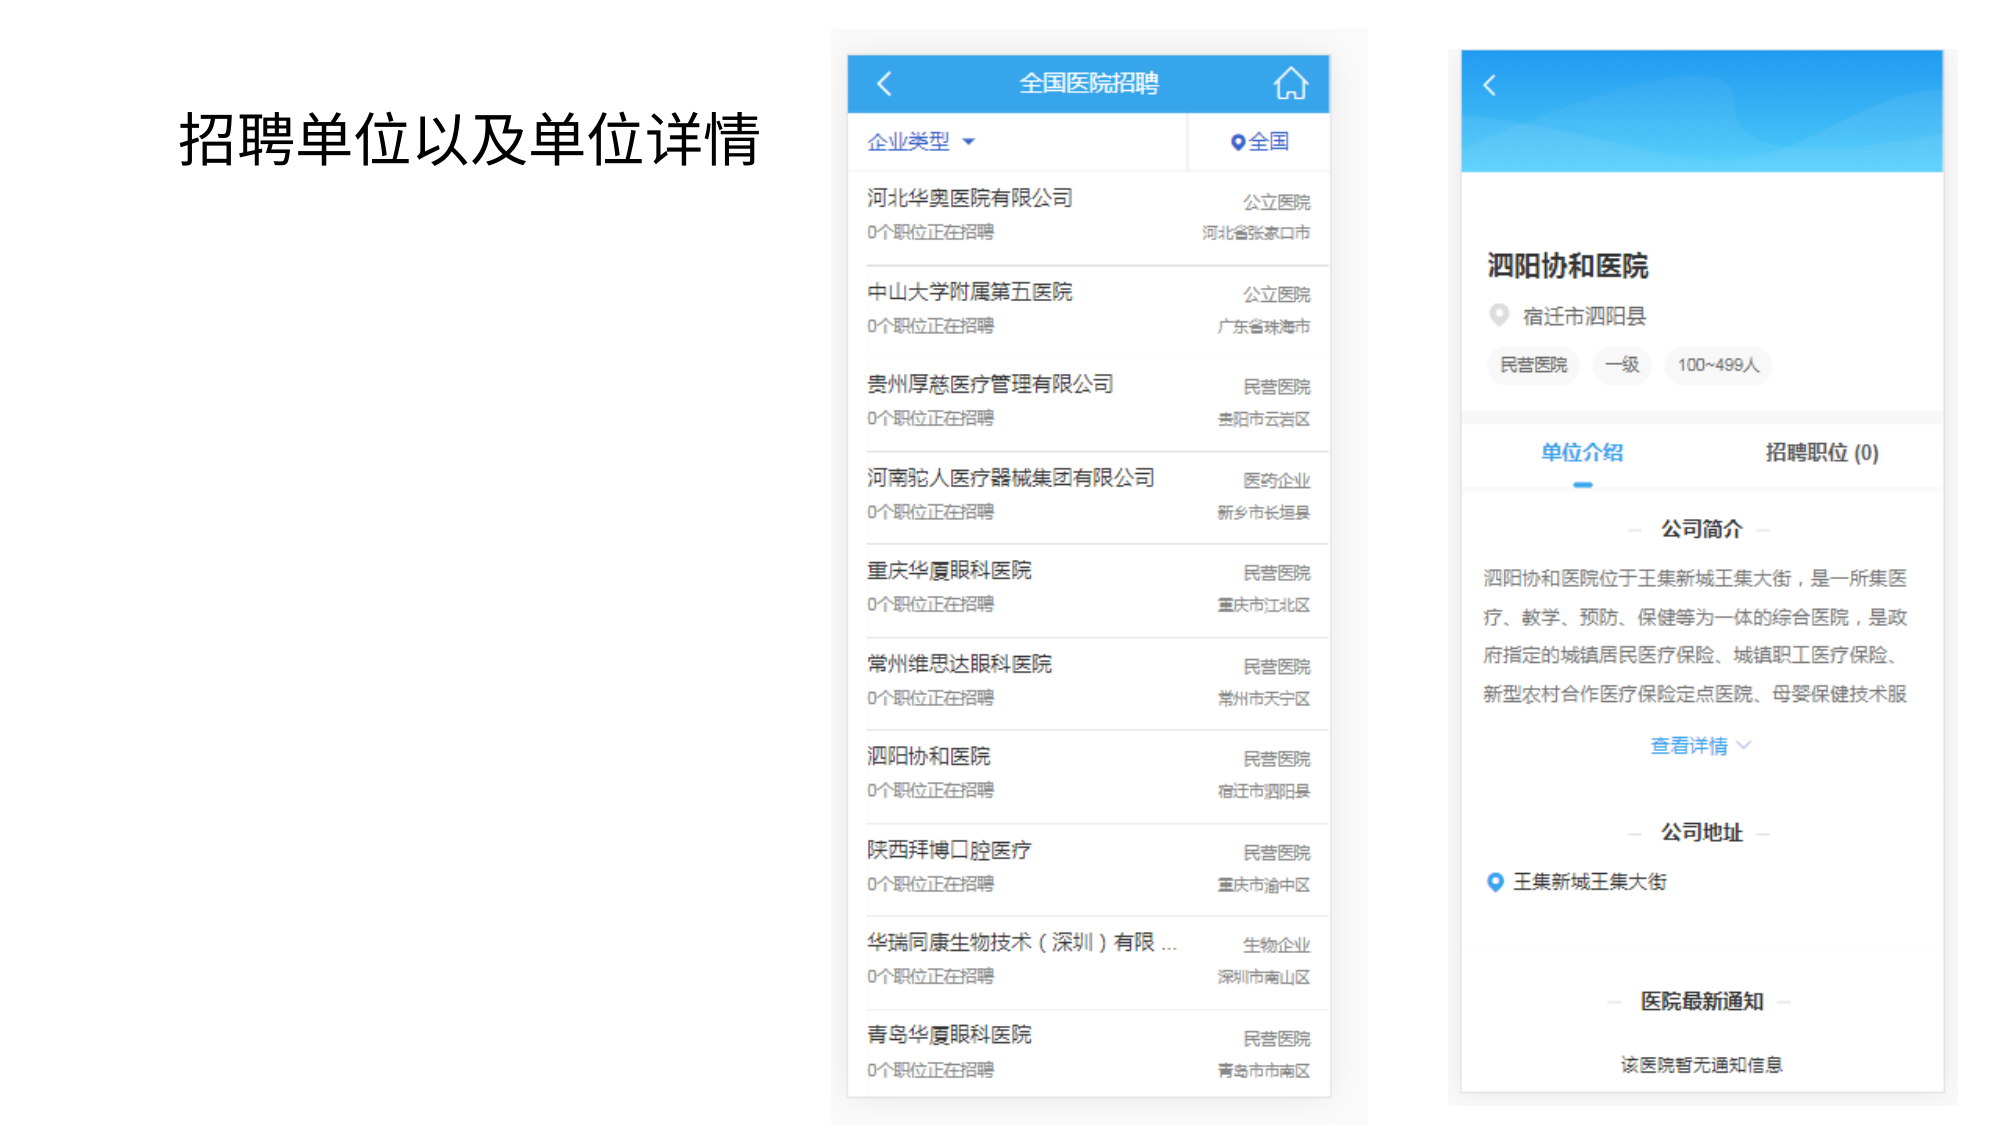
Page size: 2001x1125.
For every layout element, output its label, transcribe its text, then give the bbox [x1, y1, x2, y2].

picture [831, 29, 1368, 1125]
text_box 招聘单位以及单位详情 [164, 95, 777, 181]
picture [1448, 49, 1958, 1106]
